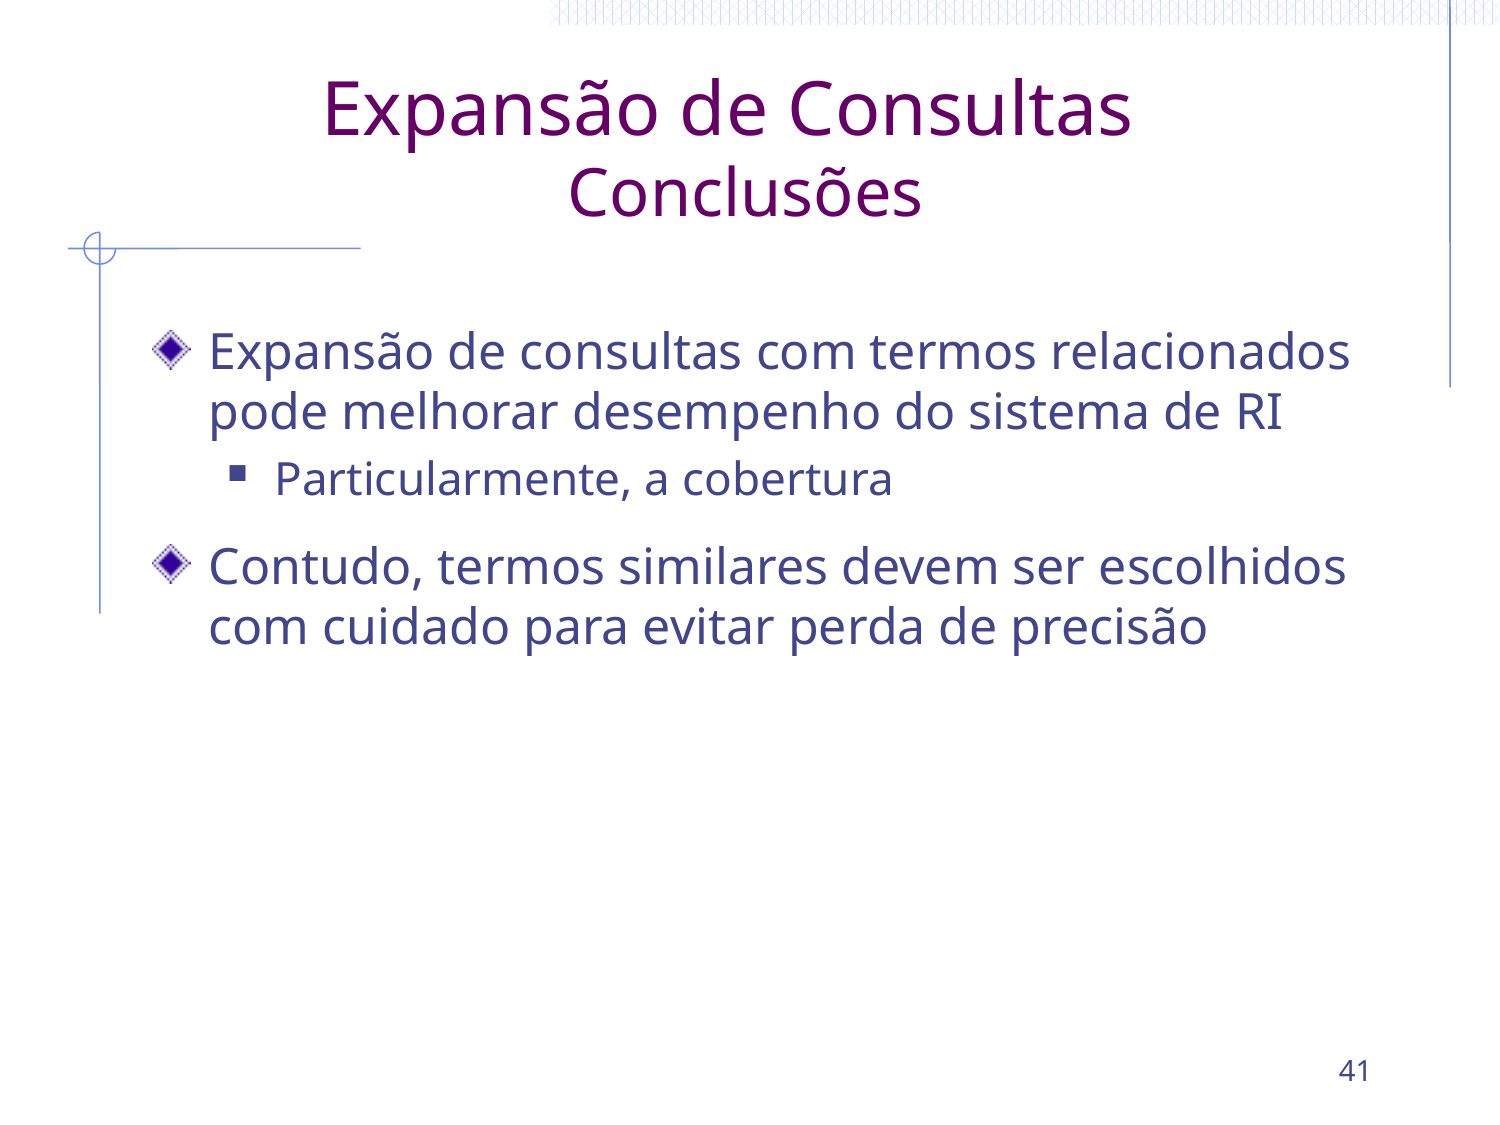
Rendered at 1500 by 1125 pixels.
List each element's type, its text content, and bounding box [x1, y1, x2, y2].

title Expansão de Consultas Conclusões [99, 49, 1376, 238]
picture [152, 330, 191, 370]
list Expansão de consultas com termos relacionados pode melhorar desempenho do sistema de RI Particularmente, a cobertura Contudo, termos similares devem ser escolhidos com cuidado para evitar perda de precisão [137, 312, 1413, 988]
picture [152, 544, 191, 584]
slide_number 41 [1074, 1024, 1388, 1101]
